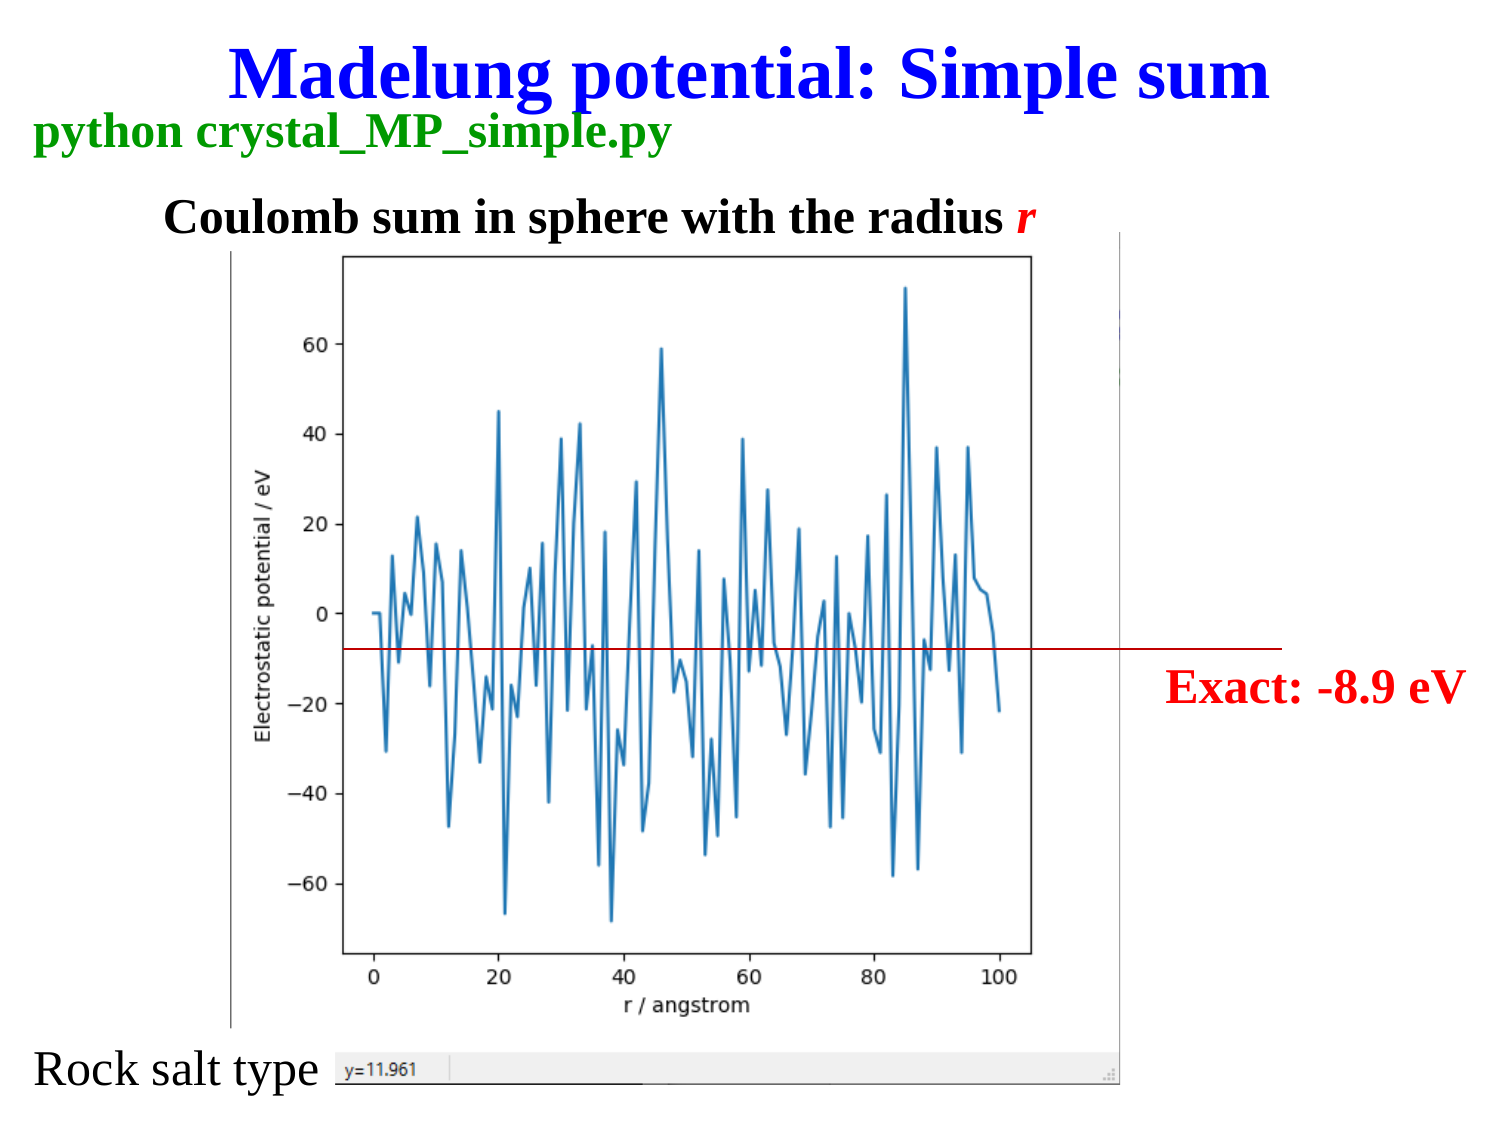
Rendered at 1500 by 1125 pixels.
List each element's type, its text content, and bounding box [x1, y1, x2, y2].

title Madelung potential: Simple sum [0, 0, 1500, 137]
text_box Rock salt type [18, 1028, 336, 1104]
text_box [229, 232, 1475, 1085]
text_box Coulomb sum in sphere with the radius r [135, 176, 1095, 252]
text_box python crystal_MP_simple.py [5, 89, 756, 165]
